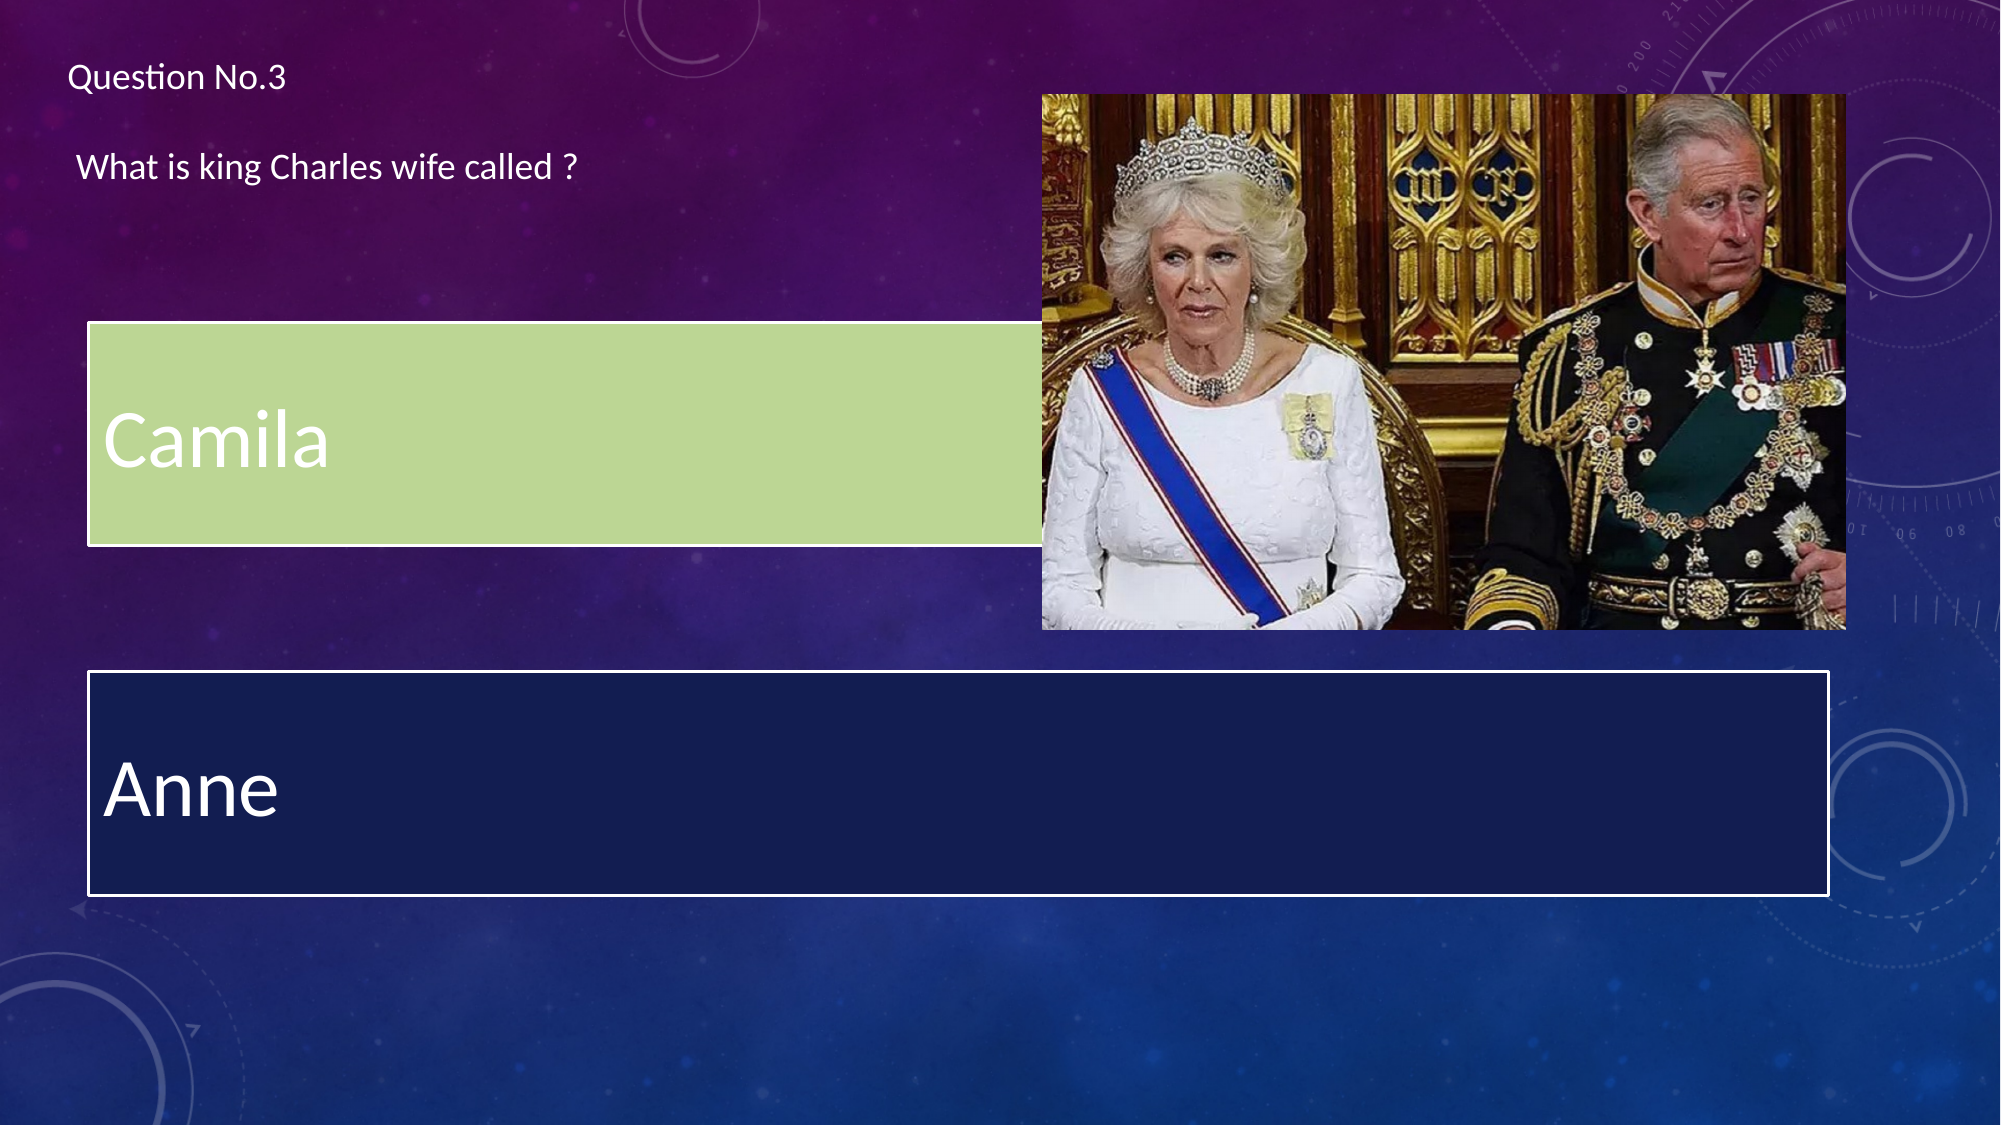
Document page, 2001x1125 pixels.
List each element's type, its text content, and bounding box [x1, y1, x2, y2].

text_box Anne [87, 670, 1830, 897]
text_box Camila [87, 321, 1036, 547]
text_box Question No.3 What is king Charles wife called ? [52, 44, 1665, 195]
picture [0, 0, 2001, 1125]
